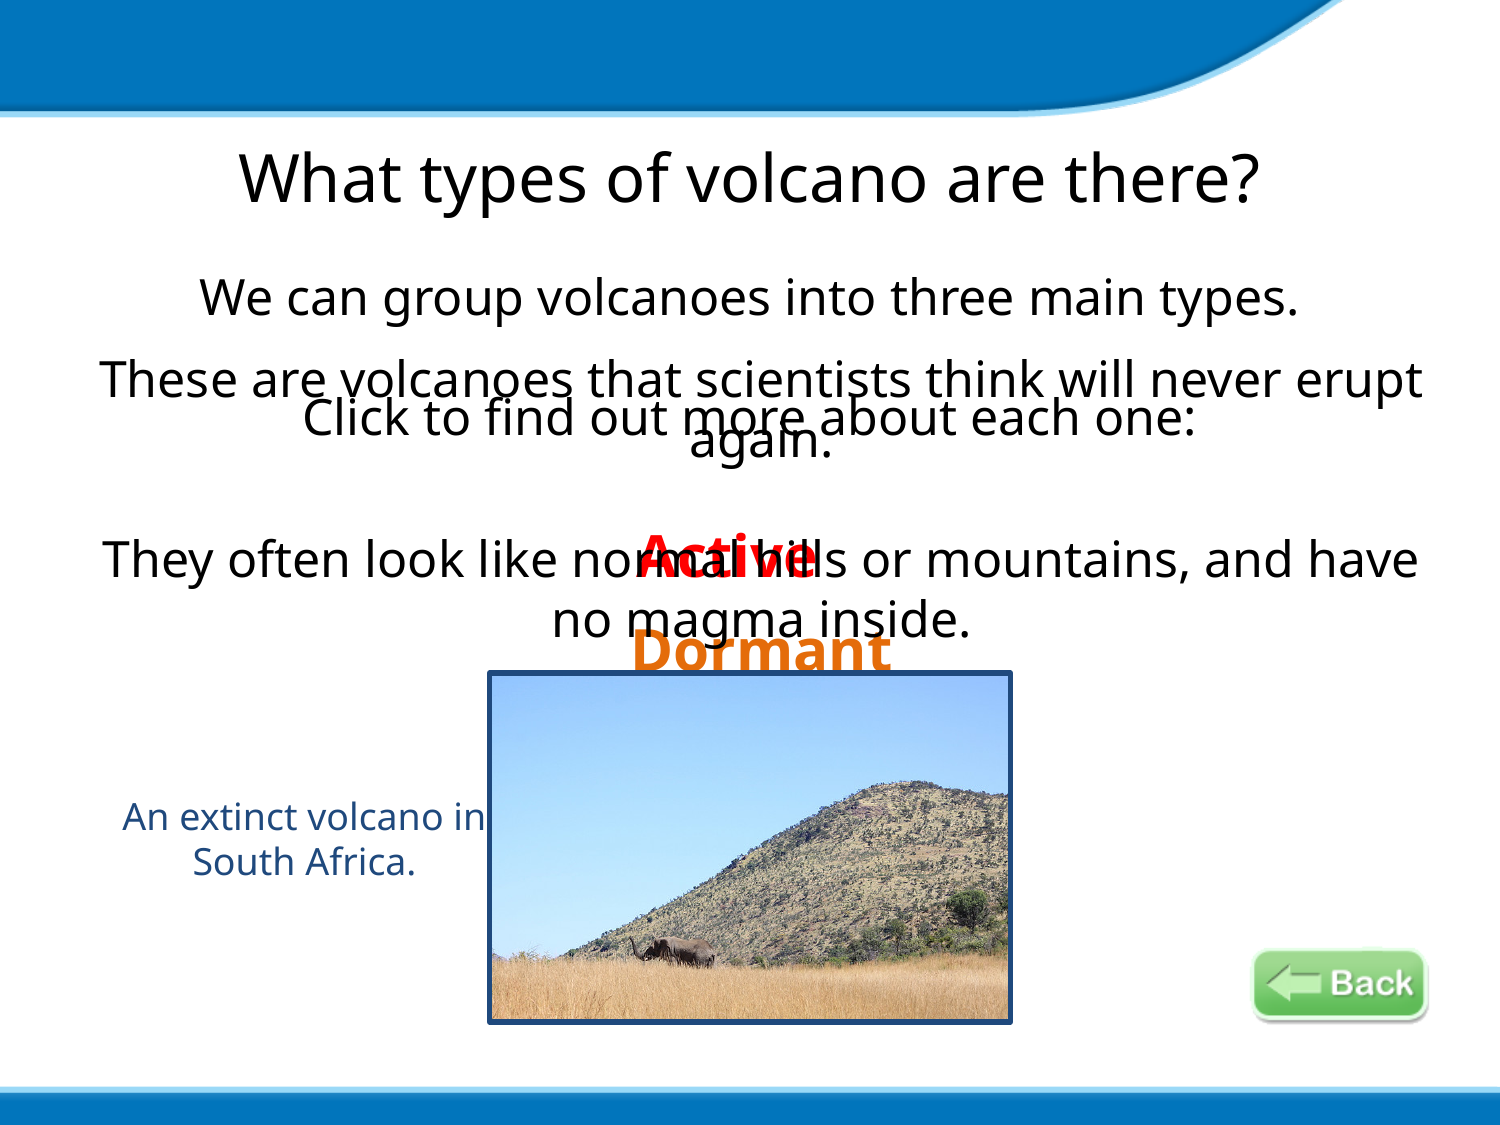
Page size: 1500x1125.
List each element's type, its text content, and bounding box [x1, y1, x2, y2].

text_box We can group volcanoes into three main types. Click to find out more about each one: [35, 257, 1465, 453]
picture [0, 0, 1500, 1125]
text_box These are volcanoes that scientists think will never erupt again. They often look like normal hills or mountains, and have no magma inside. [82, 339, 1442, 655]
title What types of volcano are there? [75, 82, 1425, 257]
text_box An extinct volcano in South Africa. [105, 785, 486, 891]
text_box Dormant [615, 655, 907, 670]
